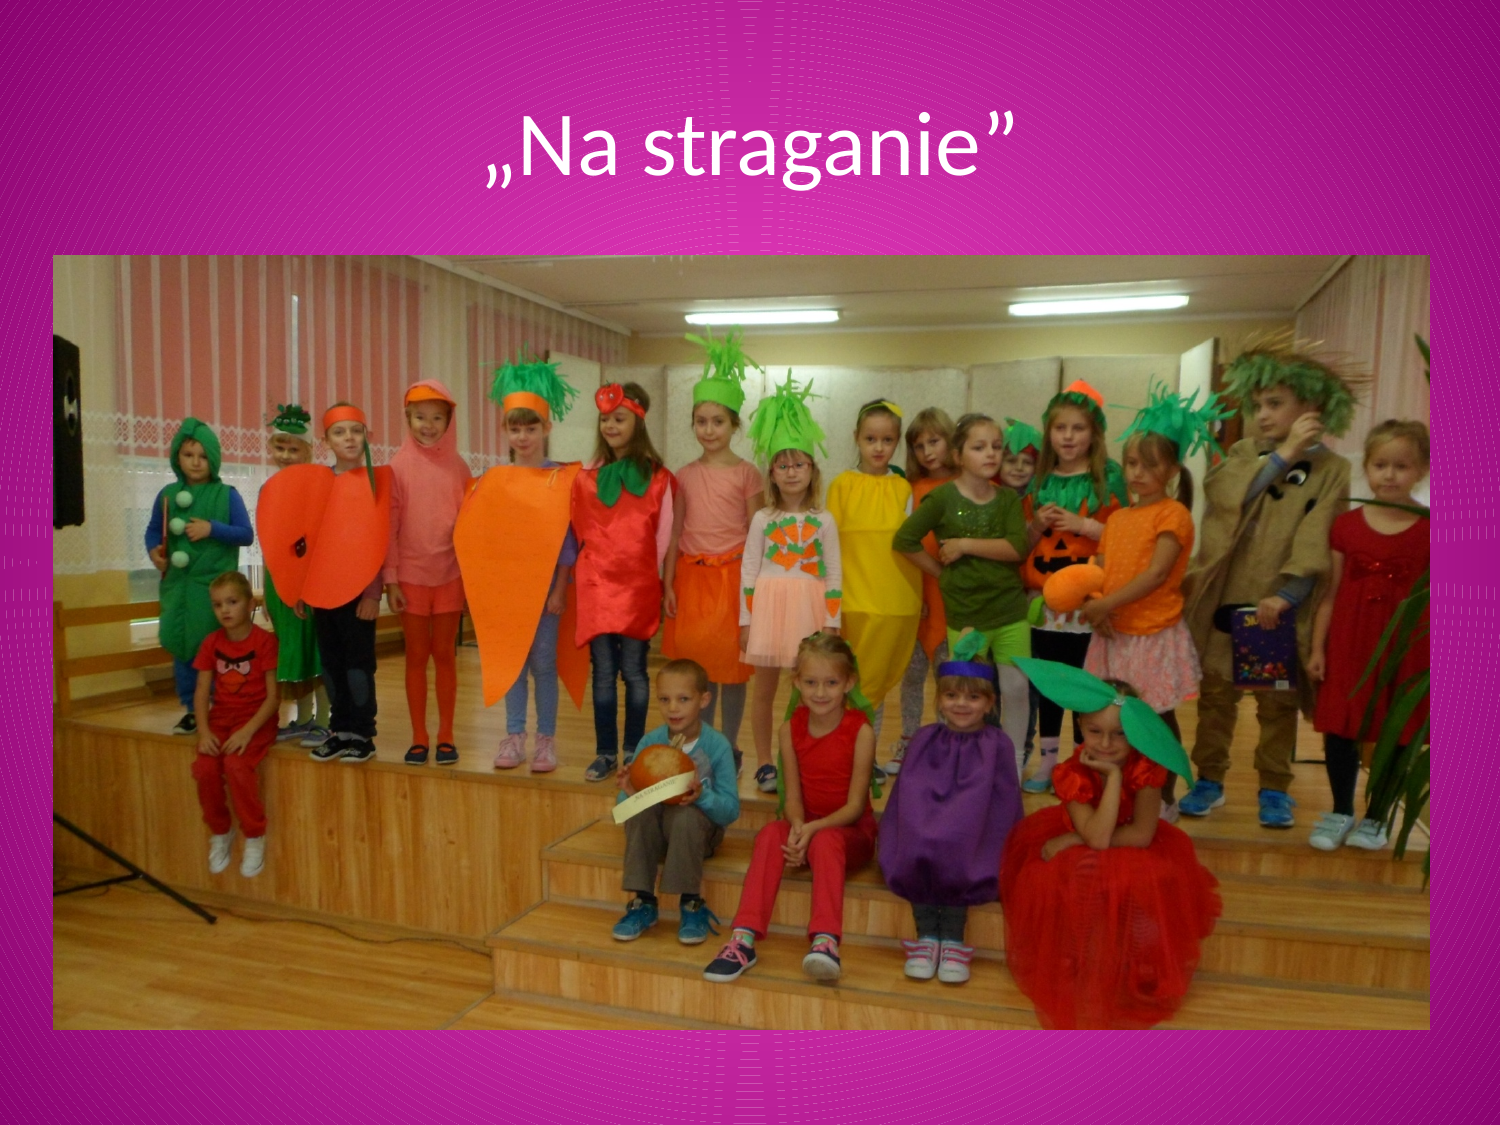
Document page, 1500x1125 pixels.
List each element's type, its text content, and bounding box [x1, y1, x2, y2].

picture [52, 255, 1430, 1031]
title „Na straganie” [75, 45, 1425, 233]
